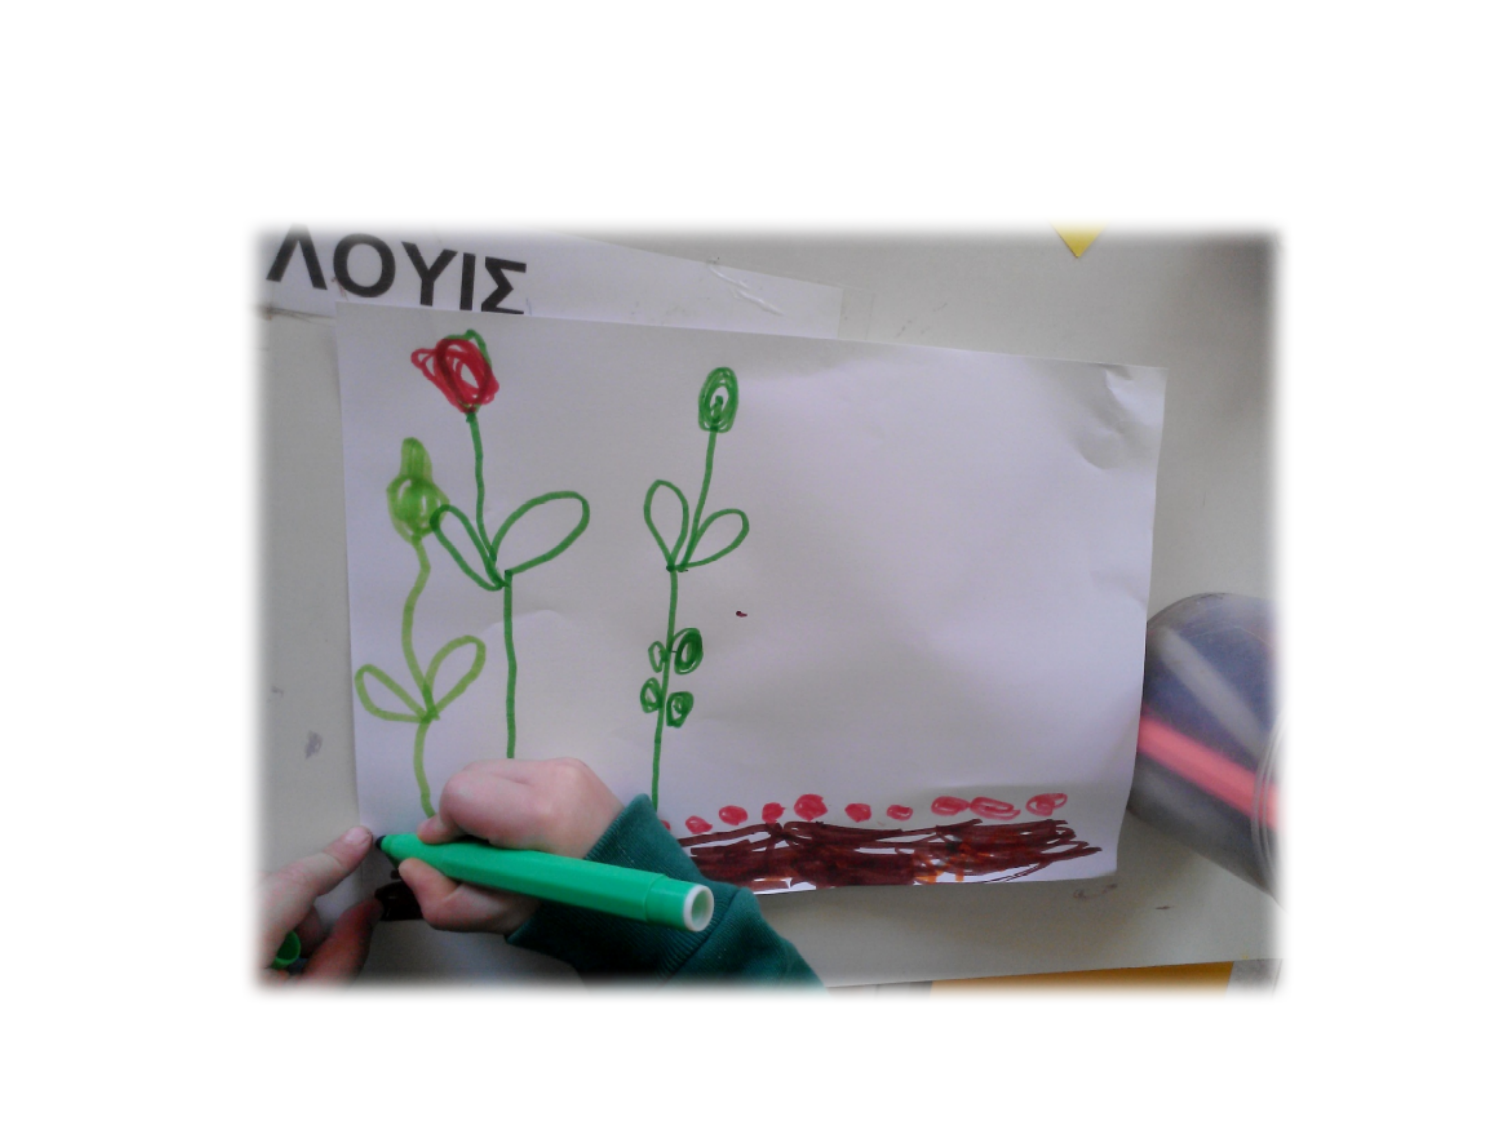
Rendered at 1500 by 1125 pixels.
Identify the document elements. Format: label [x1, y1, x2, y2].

picture [240, 215, 1294, 1006]
